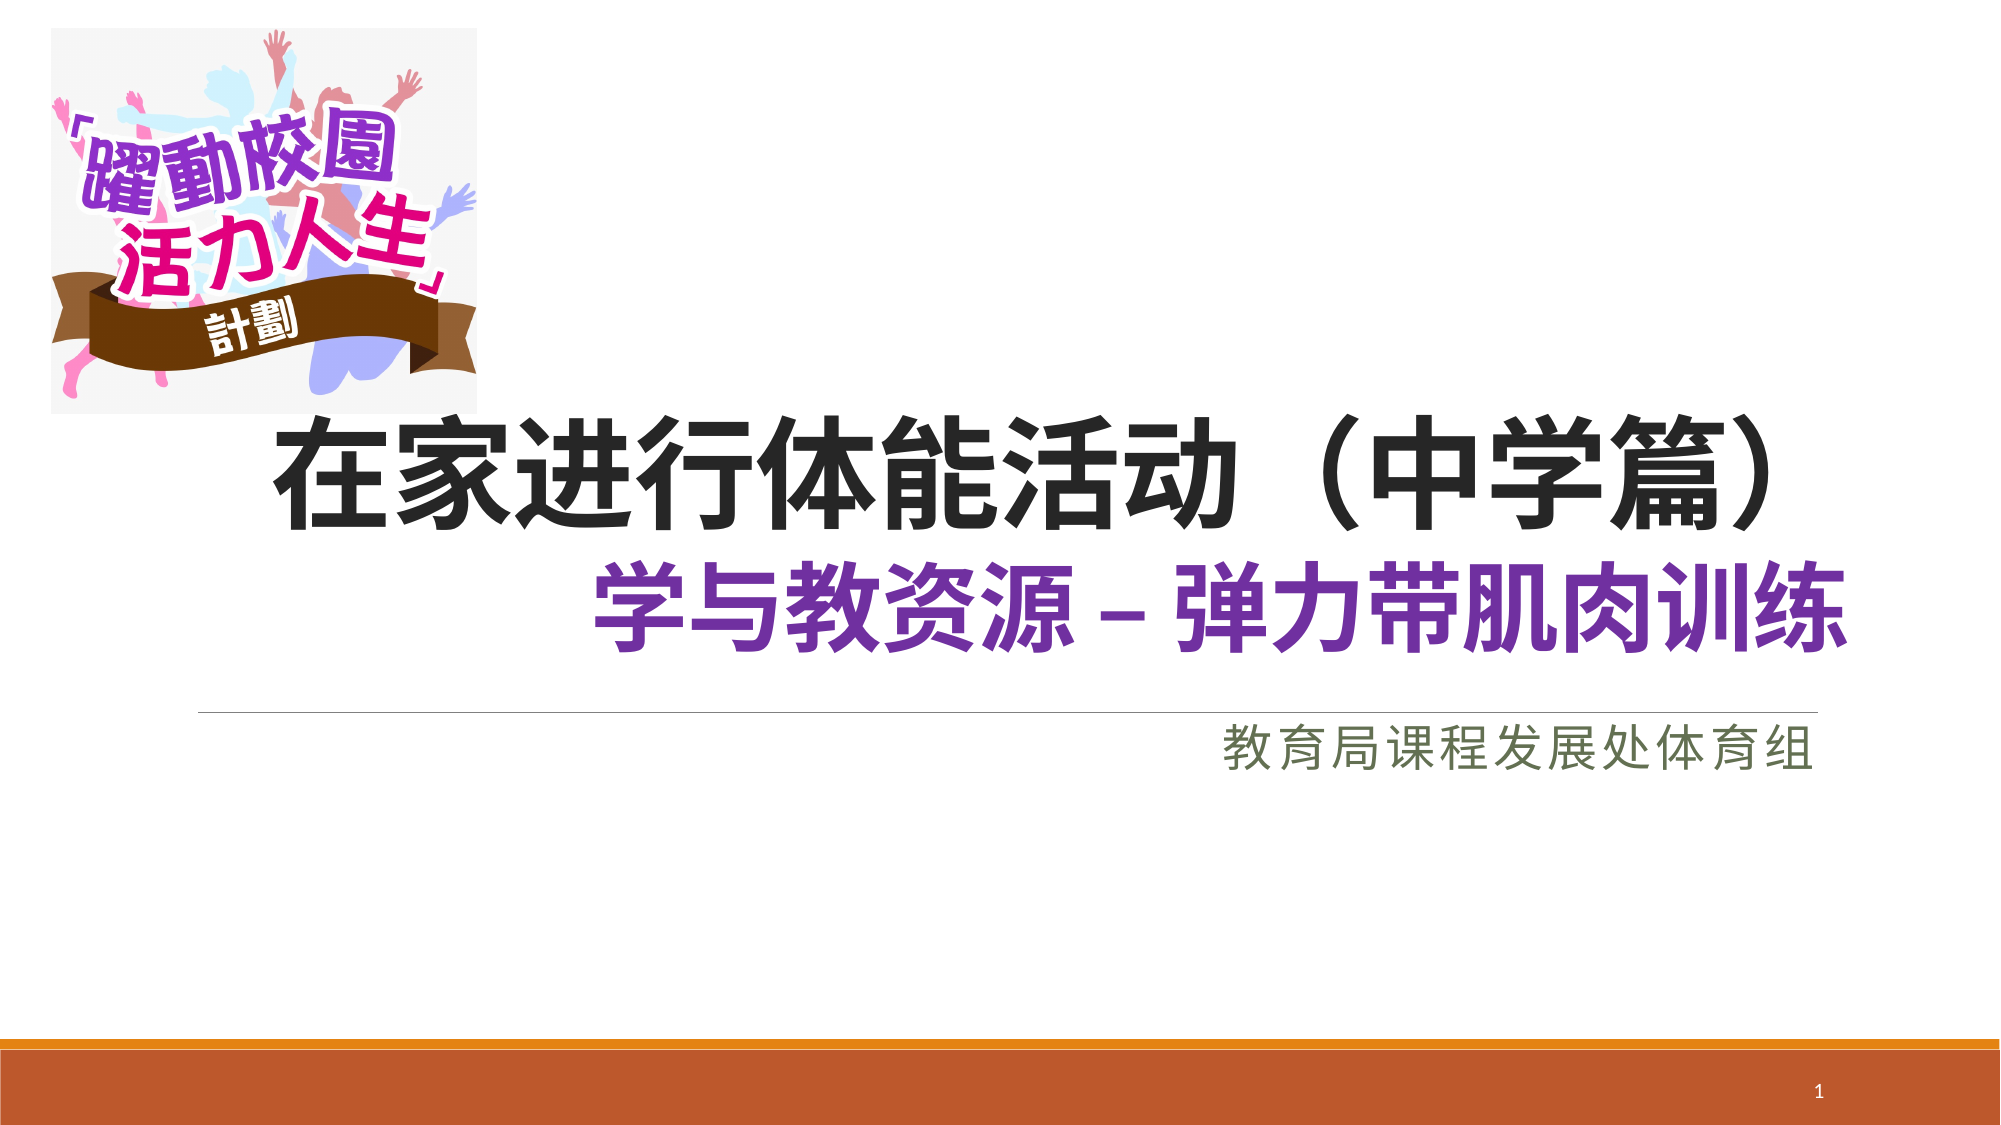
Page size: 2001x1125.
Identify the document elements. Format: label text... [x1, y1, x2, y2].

title 在家进行体能活动（中学篇） 学与教资源 – 弹力带肌肉训练 [121, 317, 1866, 678]
subtitle 教育局课程发展处体育组 [1120, 715, 1830, 827]
slide_number 1 [1624, 1059, 1840, 1120]
picture [51, 28, 478, 415]
